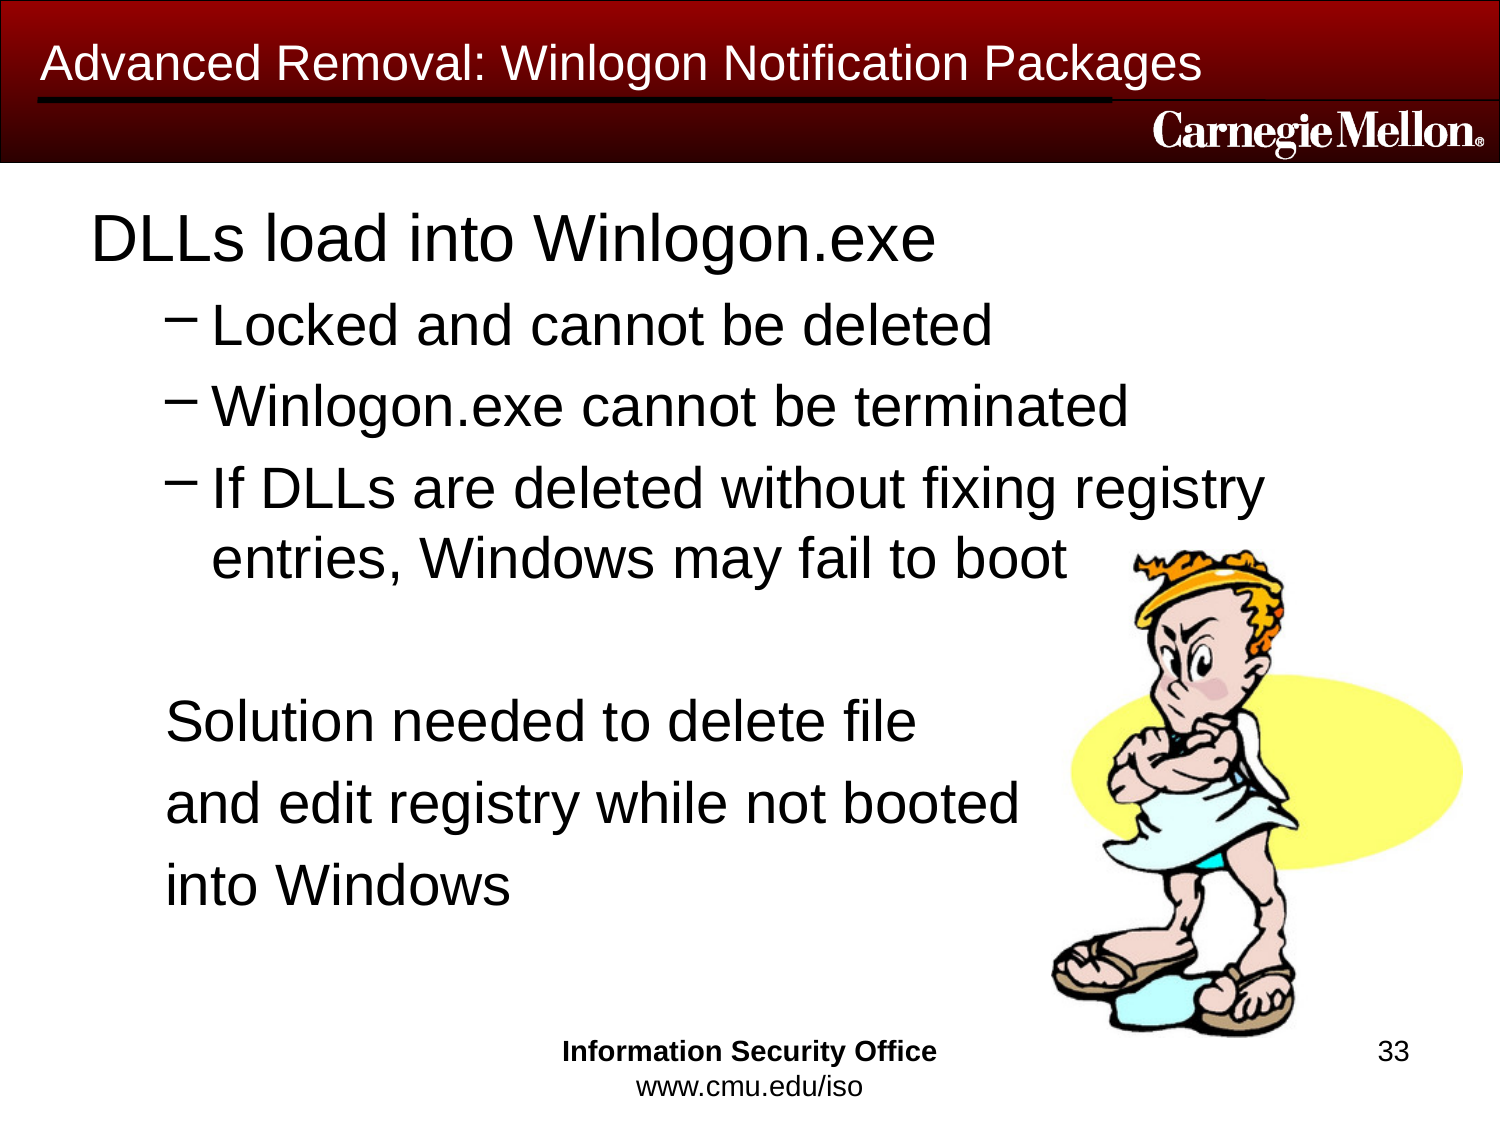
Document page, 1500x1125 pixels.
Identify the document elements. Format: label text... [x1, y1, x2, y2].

footer Information Security Office www.cmu.edu/iso [512, 1024, 988, 1103]
title Advanced Removal: Winlogon Notification Packages [24, 7, 1376, 113]
list DLLs load into Winlogon.exe Locked and cannot be deleted Winlogon.exe cannot be terminated If DLLs are deleted without fixing registry entries, Windows may fail to boot Solution needed to delete file and edit registry while not booted into Windows [74, 187, 1426, 993]
picture [1149, 106, 1488, 163]
picture [1051, 549, 1463, 1038]
slide_number 33 [1074, 1047, 1426, 1103]
